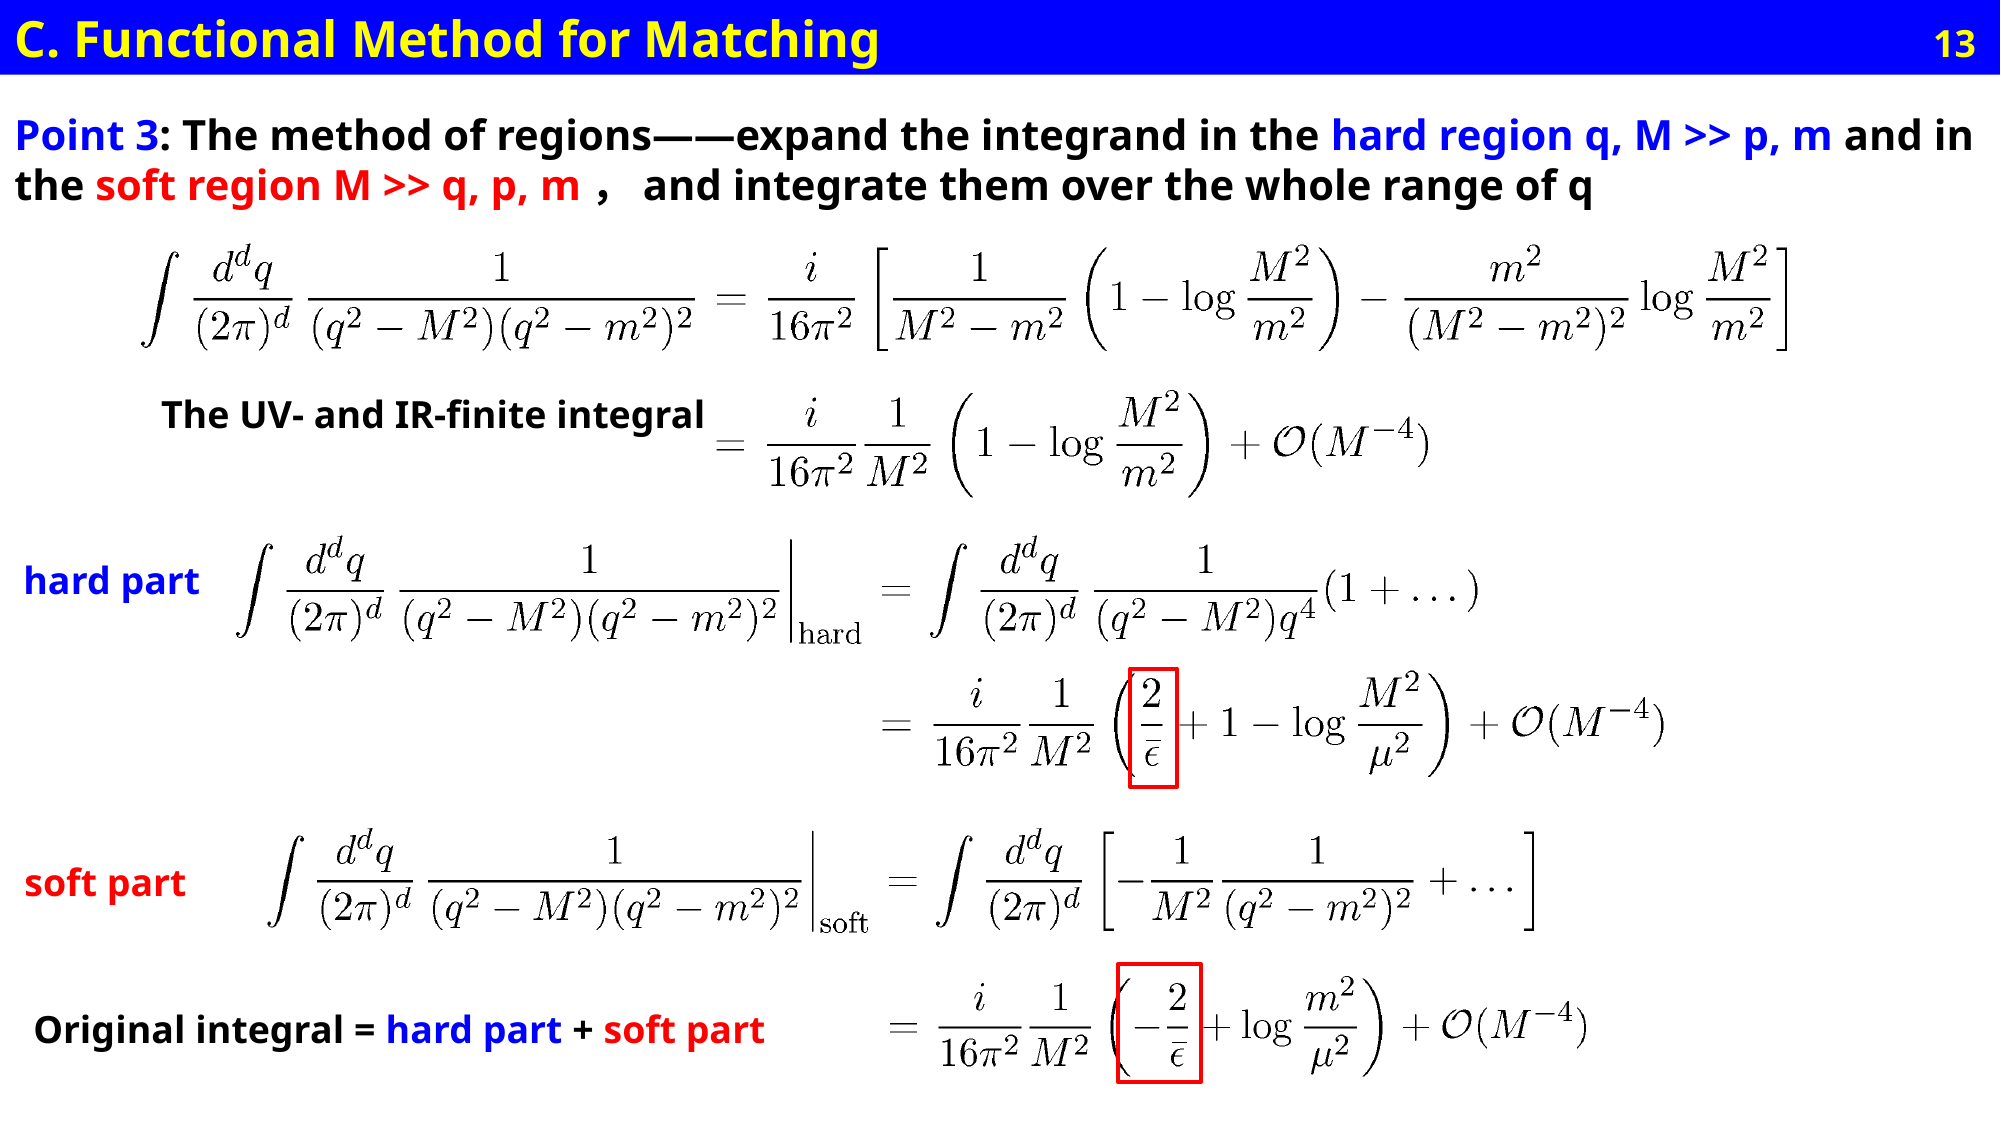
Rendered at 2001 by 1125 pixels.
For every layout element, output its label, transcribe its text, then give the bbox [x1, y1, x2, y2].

text_box soft part [9, 851, 212, 911]
picture [716, 385, 1429, 504]
text_box The UV- and IR-finite integral [146, 383, 717, 444]
picture [137, 231, 1797, 362]
text_box hard part [8, 549, 215, 610]
picture [255, 822, 1545, 941]
text_box Point 3: The method of regions——expand the integrand in the hard region q, M >> p, m and in the soft region M >> q, p, m，and integrate them over the whole range of q [0, 101, 2000, 217]
text_box [1116, 962, 1203, 974]
picture [884, 975, 1590, 1083]
picture [220, 529, 1485, 648]
text_box C. Functional Method for Matching [0, 0, 2000, 75]
slide_number 13 [1641, 12, 1992, 73]
text_box Original integral = hard part + soft part [18, 998, 781, 1059]
picture [881, 668, 1667, 788]
